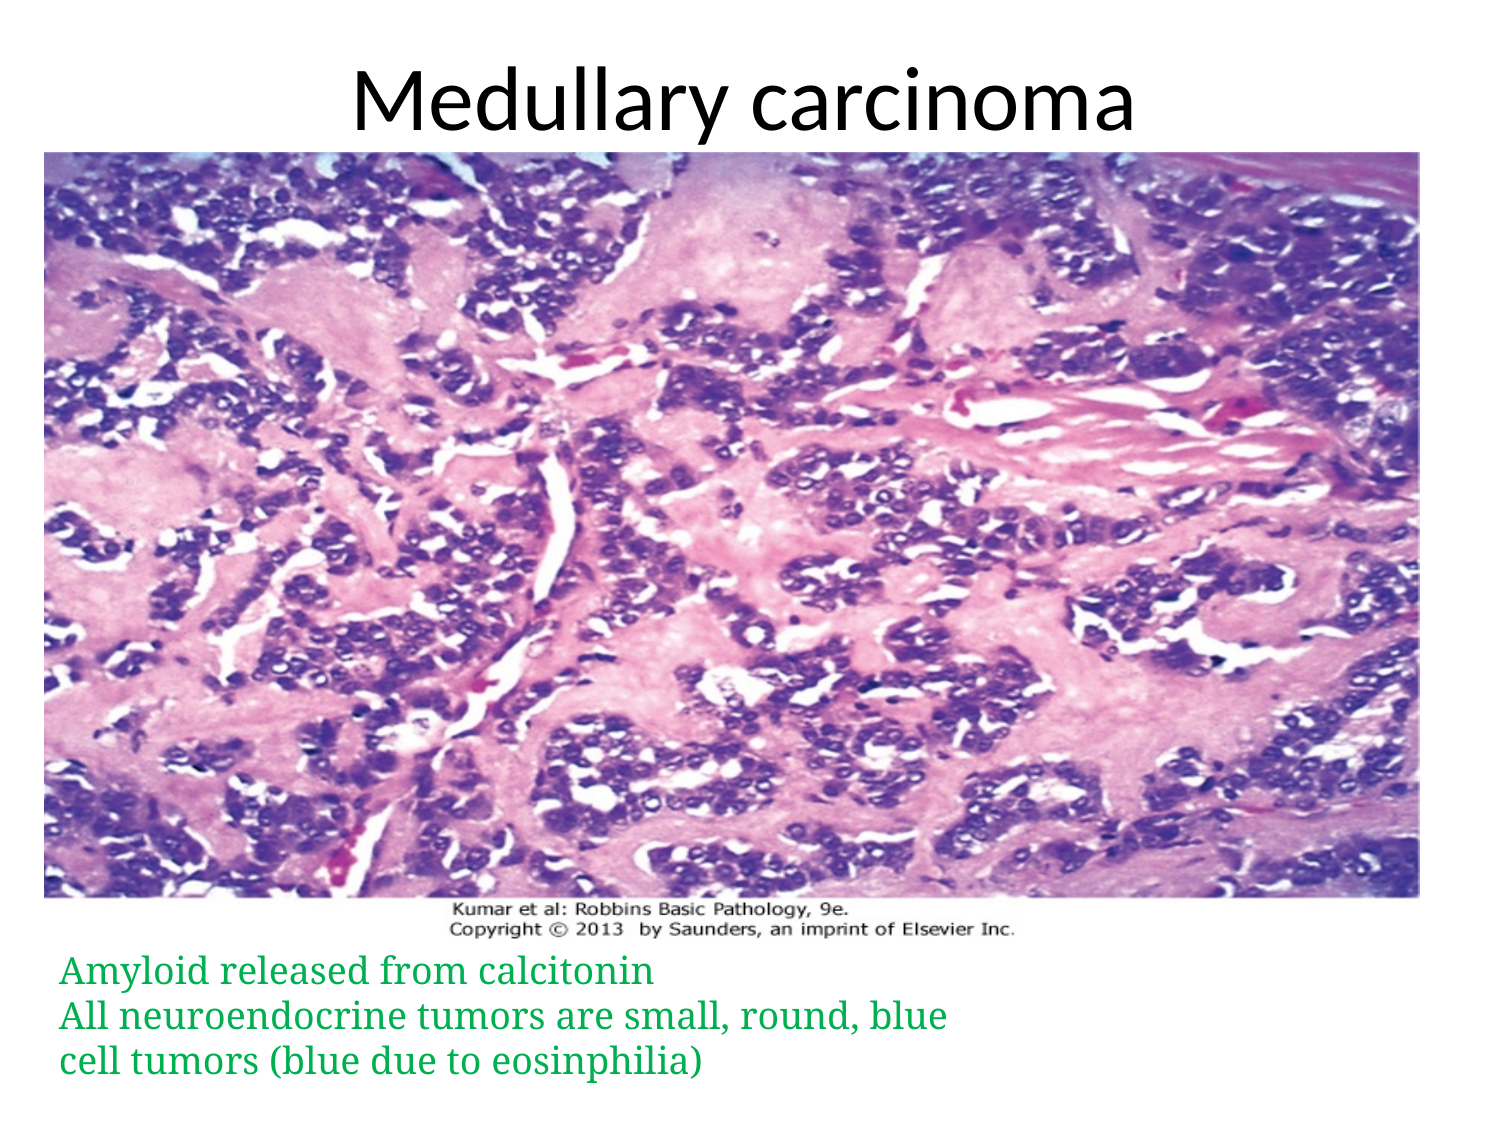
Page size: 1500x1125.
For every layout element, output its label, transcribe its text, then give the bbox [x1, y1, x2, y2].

title Medullary carcinoma [69, 0, 1420, 151]
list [43, 152, 1420, 941]
text_box Amyloid released from calcitonin All neuroendocrine tumors are small, round, blue cell tumors (blue due to eosinphilia) [44, 946, 1000, 1090]
